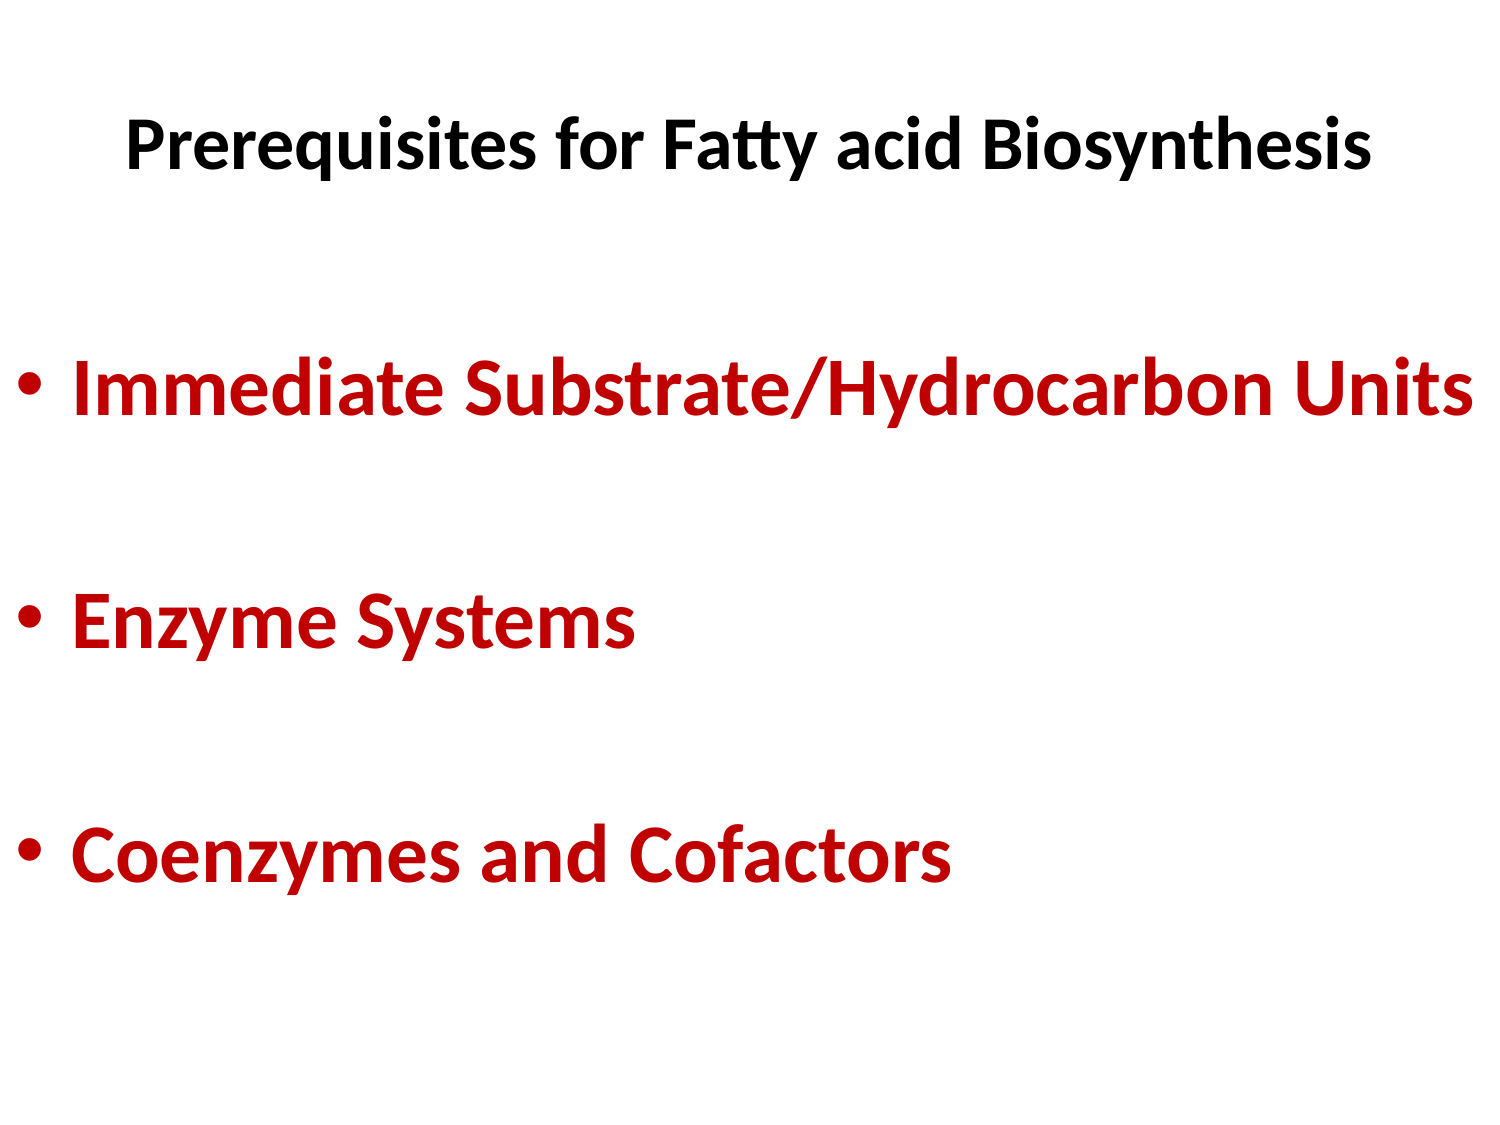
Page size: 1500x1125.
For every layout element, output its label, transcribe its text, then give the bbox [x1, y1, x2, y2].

list Immediate Substrate/Hydrocarbon Units Enzyme Systems Coenzymes and Cofactors [0, 324, 1500, 1068]
title Prerequisites for Fatty acid Biosynthesis [75, 45, 1425, 233]
